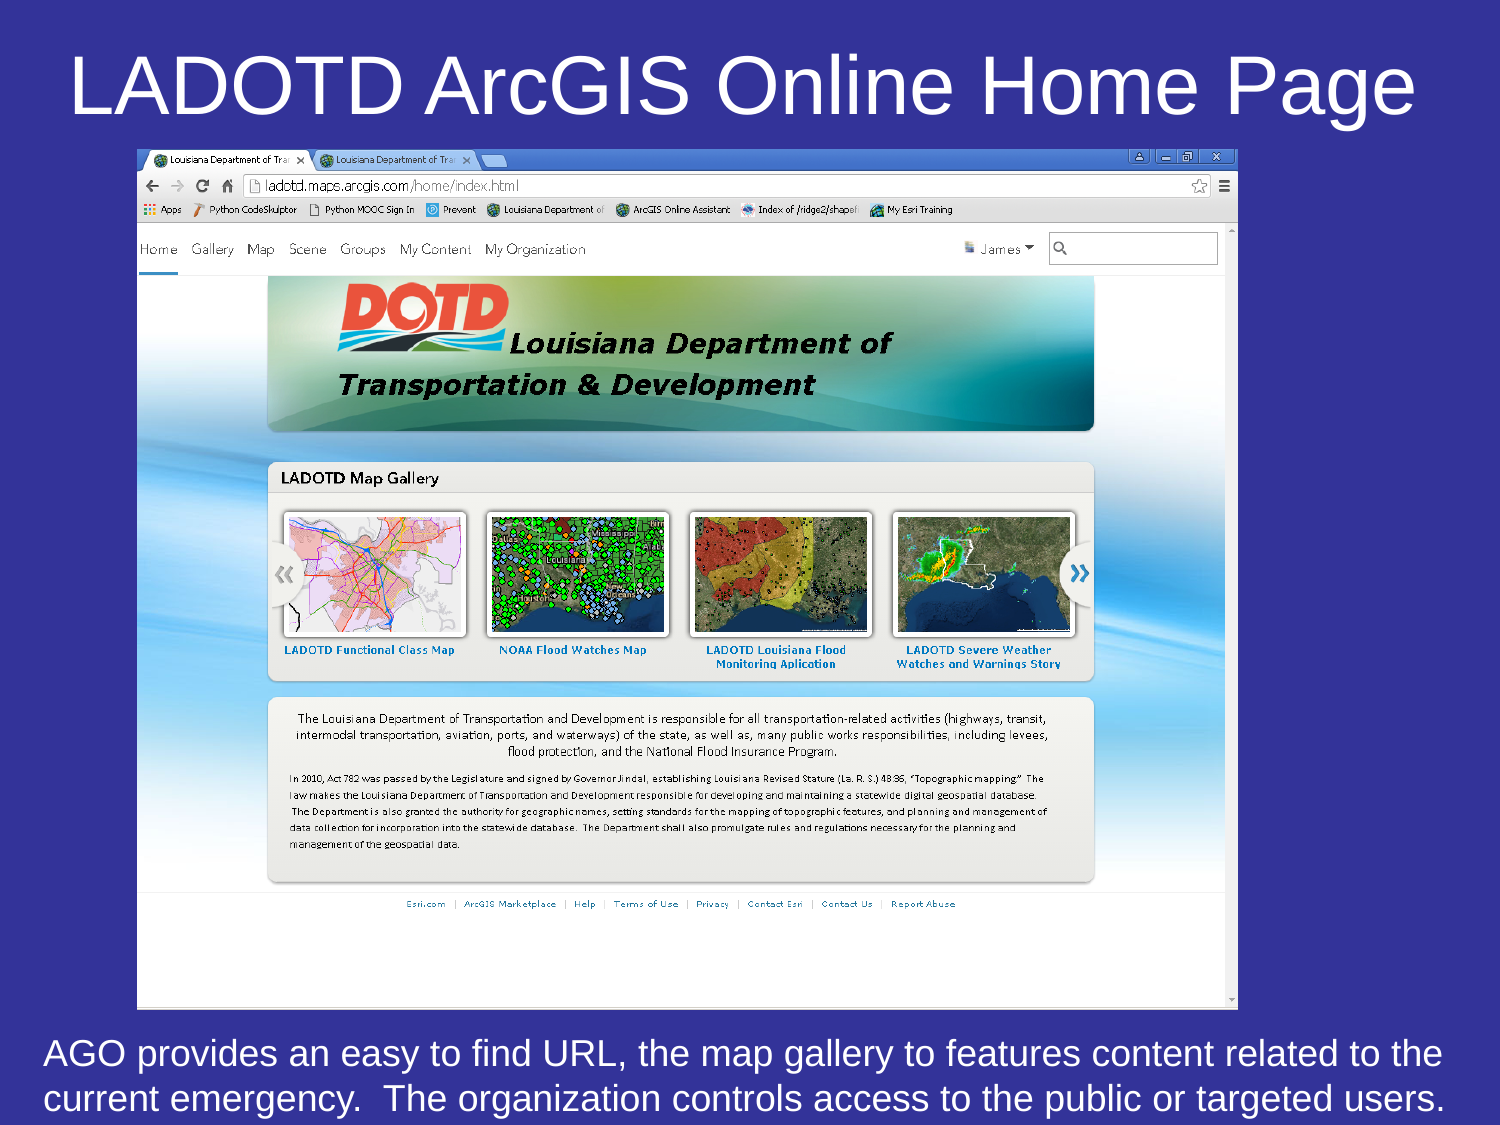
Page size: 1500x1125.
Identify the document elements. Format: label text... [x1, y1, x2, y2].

title LADOTD ArcGIS Online Home Page [0, 0, 1488, 175]
text_box AGO provides an easy to find URL, the map gallery to features content related to the current emergency. The organization controls access to the public or targeted users. [28, 1021, 1475, 1125]
picture [137, 149, 1238, 1010]
